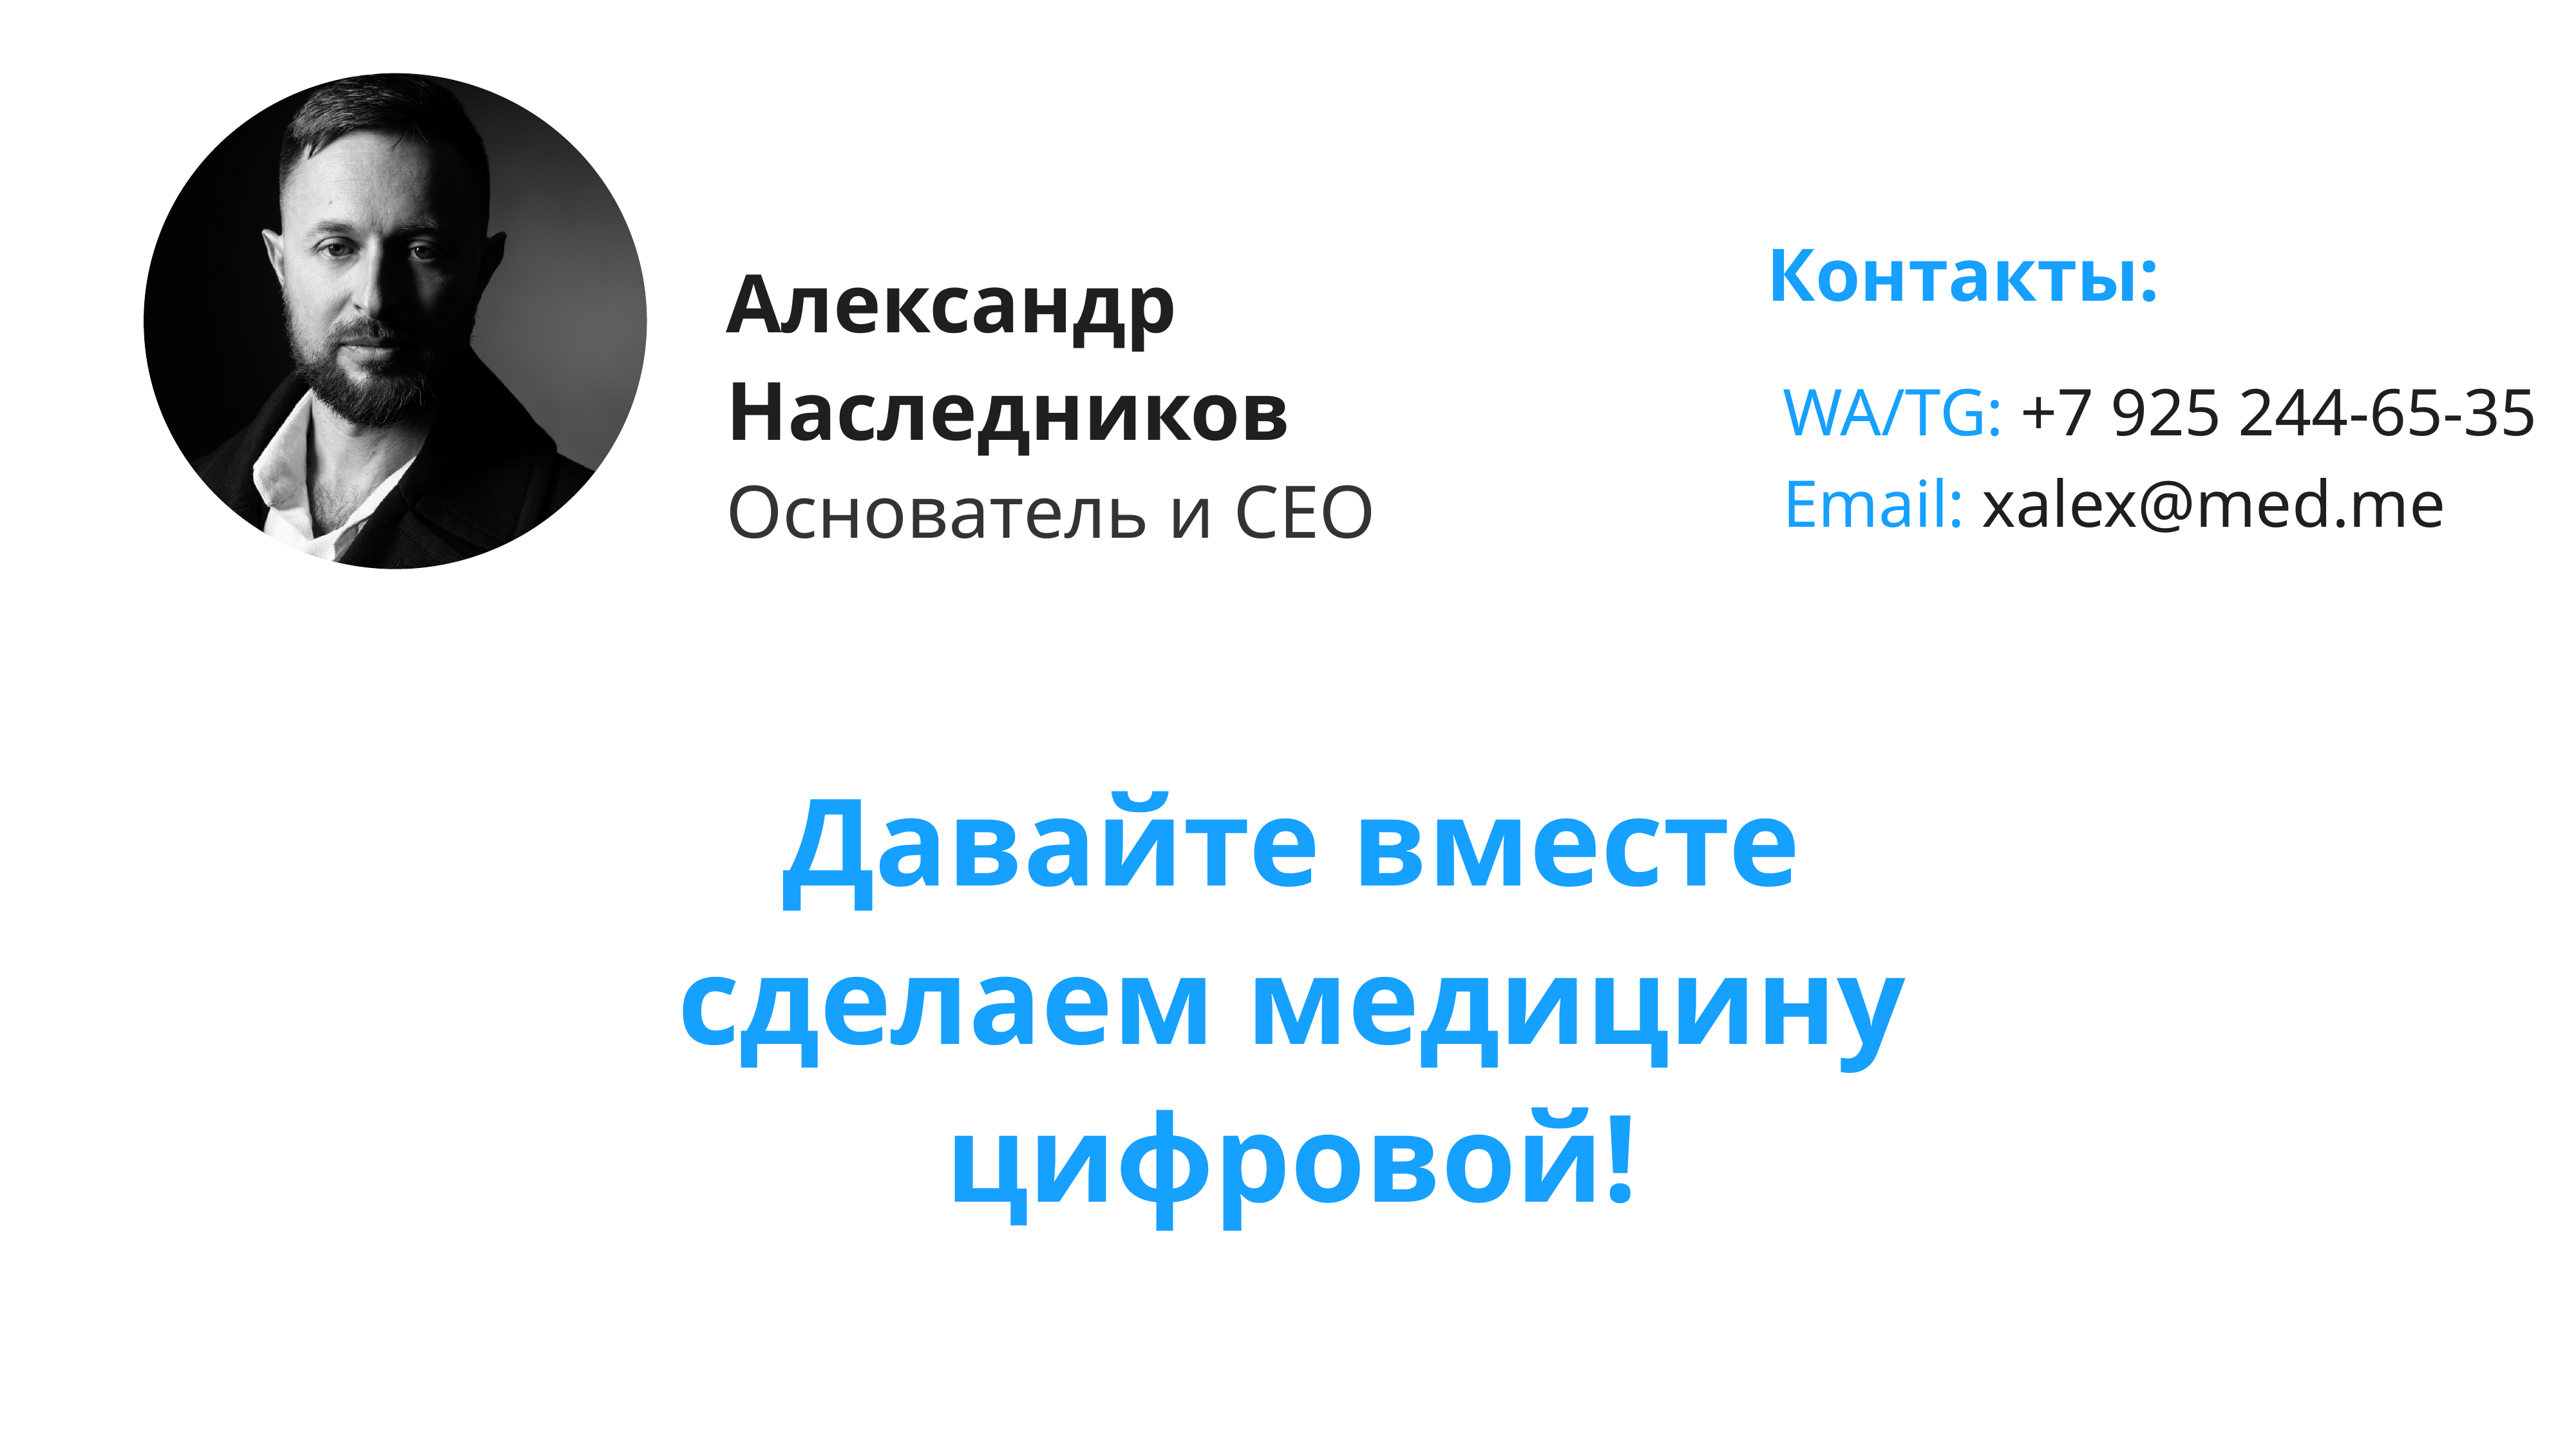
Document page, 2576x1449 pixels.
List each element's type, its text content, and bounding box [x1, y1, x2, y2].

text_box Александр Наследников Основатель и CEO [724, 242, 1708, 553]
text_box Контакты: [1726, 223, 2201, 320]
text_box Email: xalex@med.me [1781, 493, 2461, 551]
picture [143, 73, 647, 569]
text_box WA/TG: +7 925 244-65-35 [1781, 390, 2556, 449]
title Давайте вместе сделаем медицину цифровой! [531, 752, 2168, 1371]
